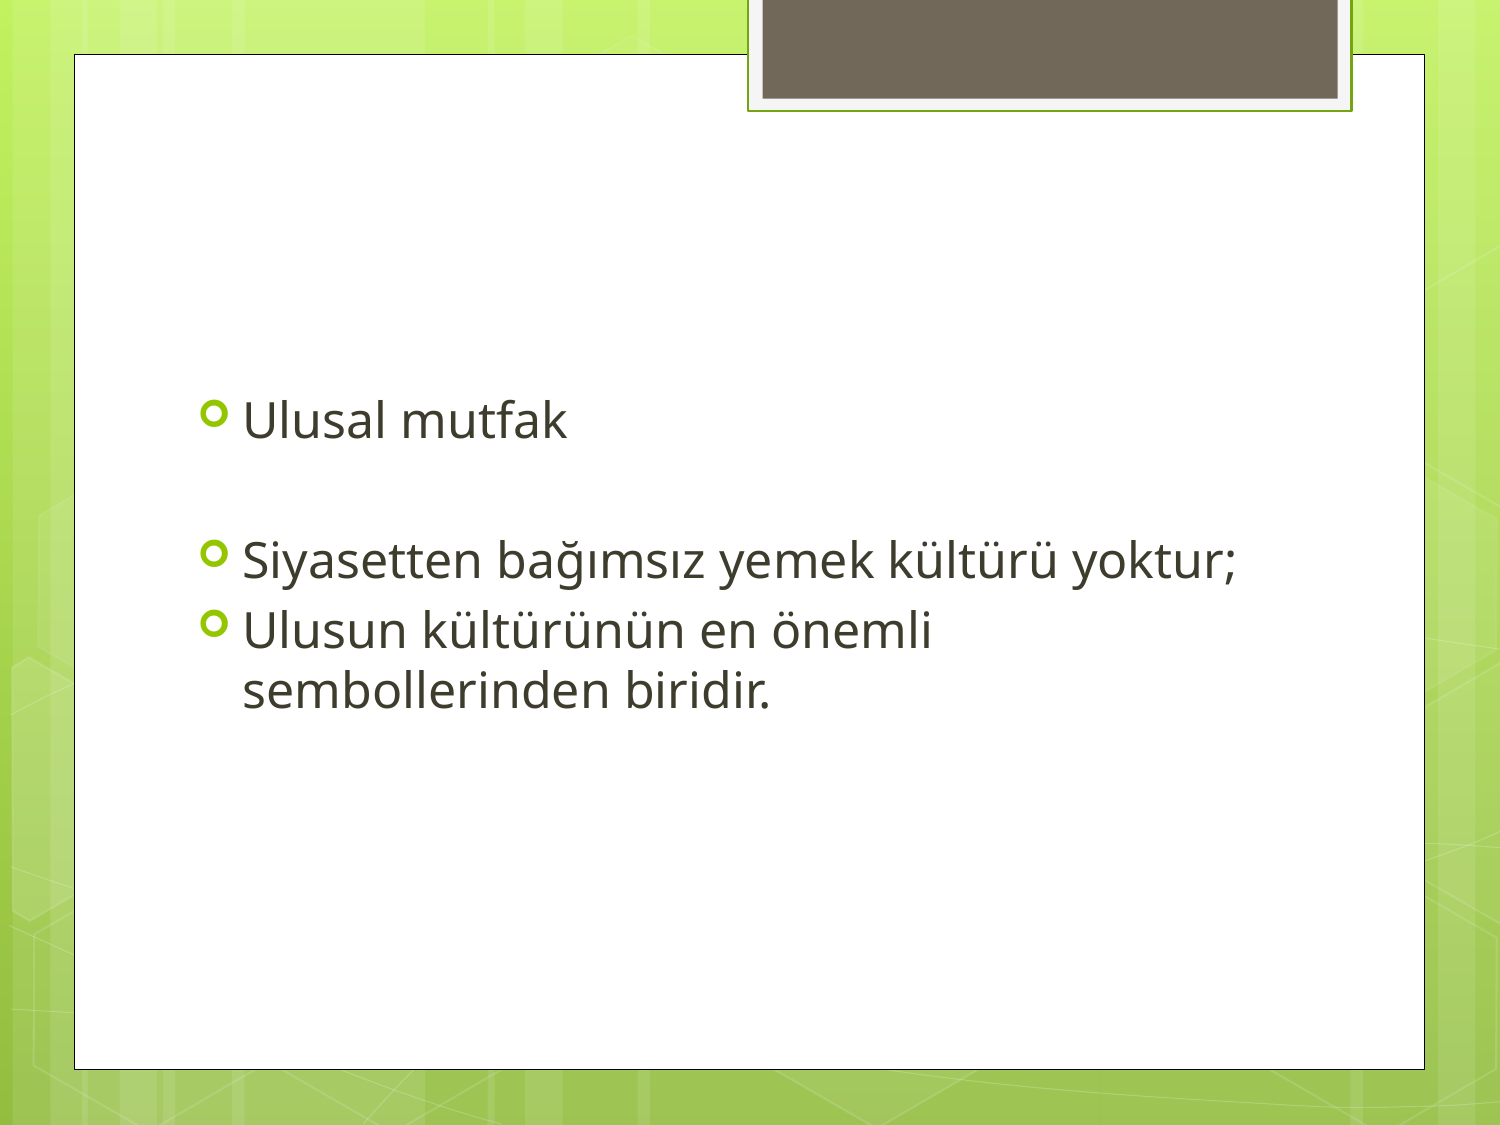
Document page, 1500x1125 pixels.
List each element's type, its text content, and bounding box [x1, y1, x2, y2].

list Ulusal mutfak Siyasetten bağımsız yemek kültürü yoktur; Ulusun kültürünün en önemli sembollerinden biridir. [171, 381, 1283, 957]
